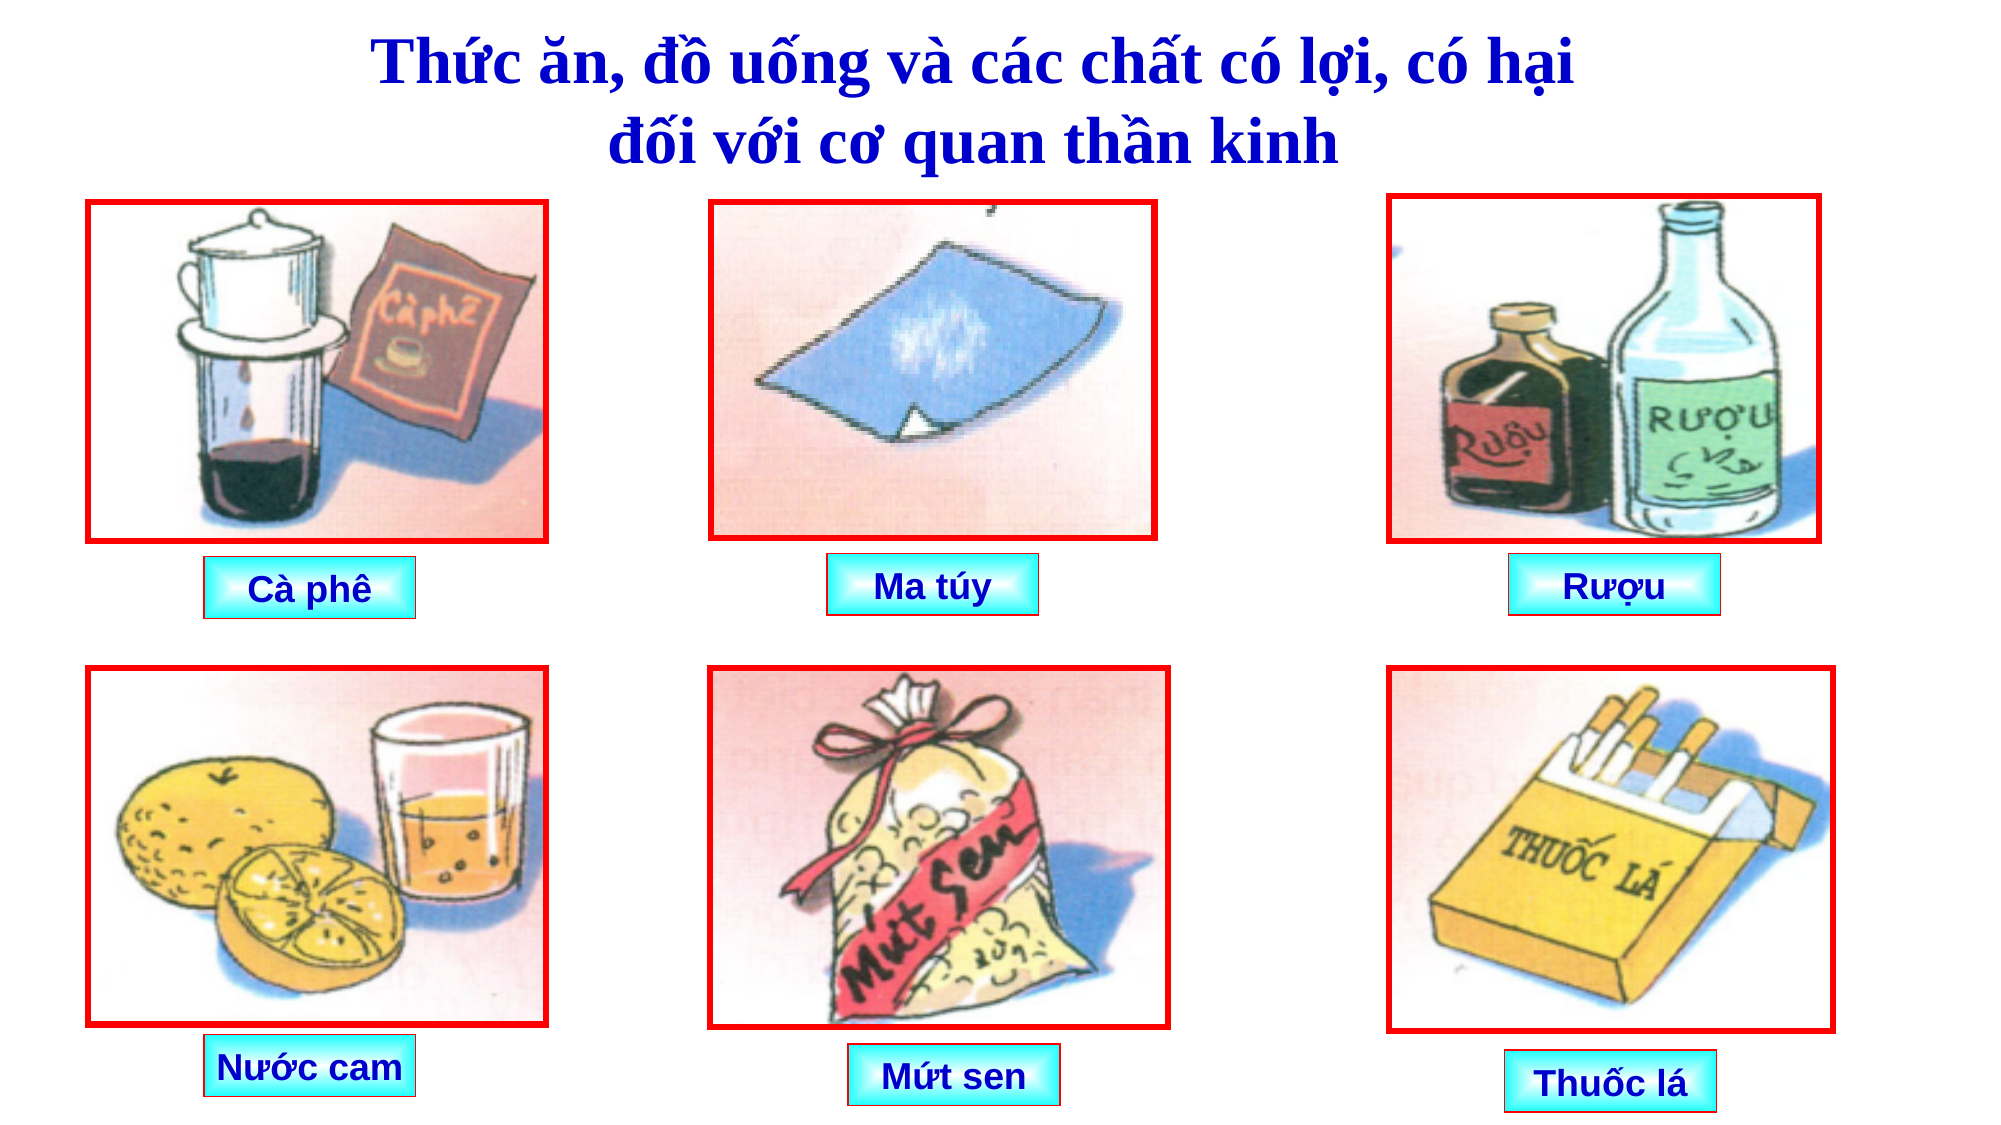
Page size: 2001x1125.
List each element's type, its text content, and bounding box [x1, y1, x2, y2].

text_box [713, 670, 1166, 1106]
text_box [91, 205, 543, 619]
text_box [713, 205, 1152, 616]
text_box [91, 670, 543, 1097]
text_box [1392, 670, 1830, 1112]
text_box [1392, 198, 1816, 616]
text_box Thức ăn, đồ uống và các chất có lợi, có hại đối với cơ quan thần kinh [309, 9, 1638, 185]
